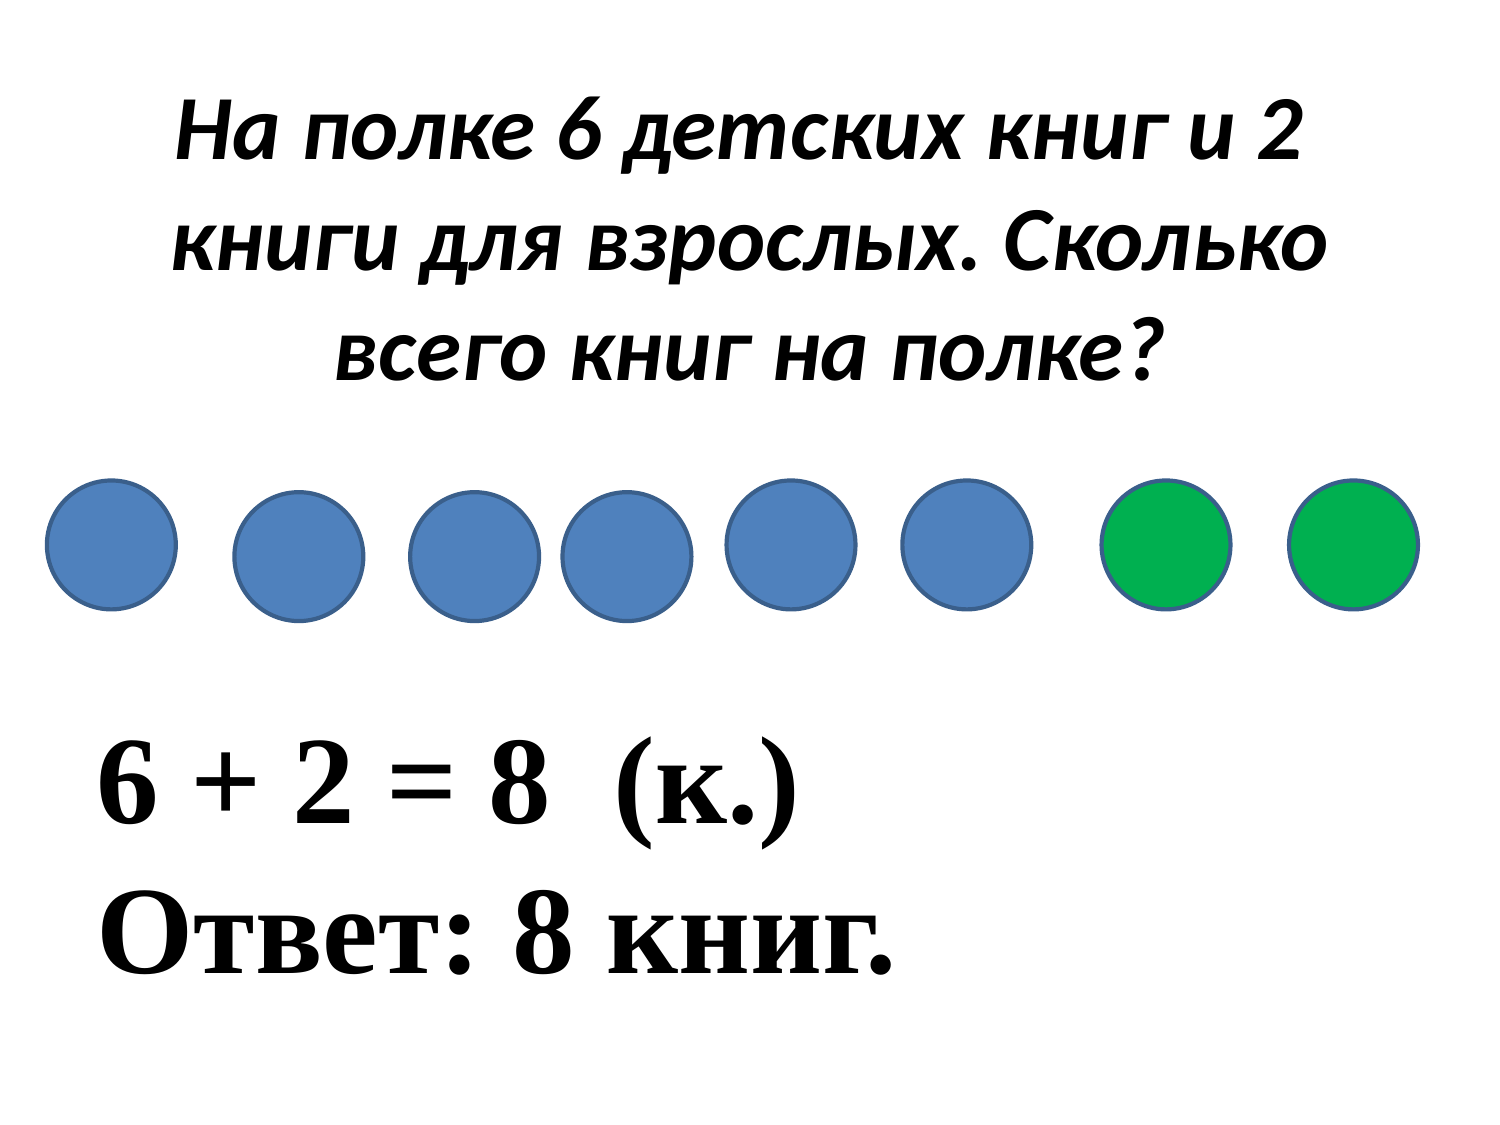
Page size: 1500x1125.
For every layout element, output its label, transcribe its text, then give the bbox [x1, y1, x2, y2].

title На полке 6 детских книг и 2 книги для взрослых. Сколько всего книг на полке? [75, 45, 1425, 422]
text_box [232, 490, 366, 624]
text_box [44, 478, 178, 612]
text_box [1099, 478, 1233, 612]
text_box [408, 490, 542, 624]
text_box [1286, 478, 1421, 612]
text_box [560, 490, 694, 624]
text_box 6 + 2 = 8 (к.) Ответ: 8 книг. [81, 691, 1254, 1007]
text_box [900, 478, 1034, 612]
text_box [724, 478, 858, 612]
